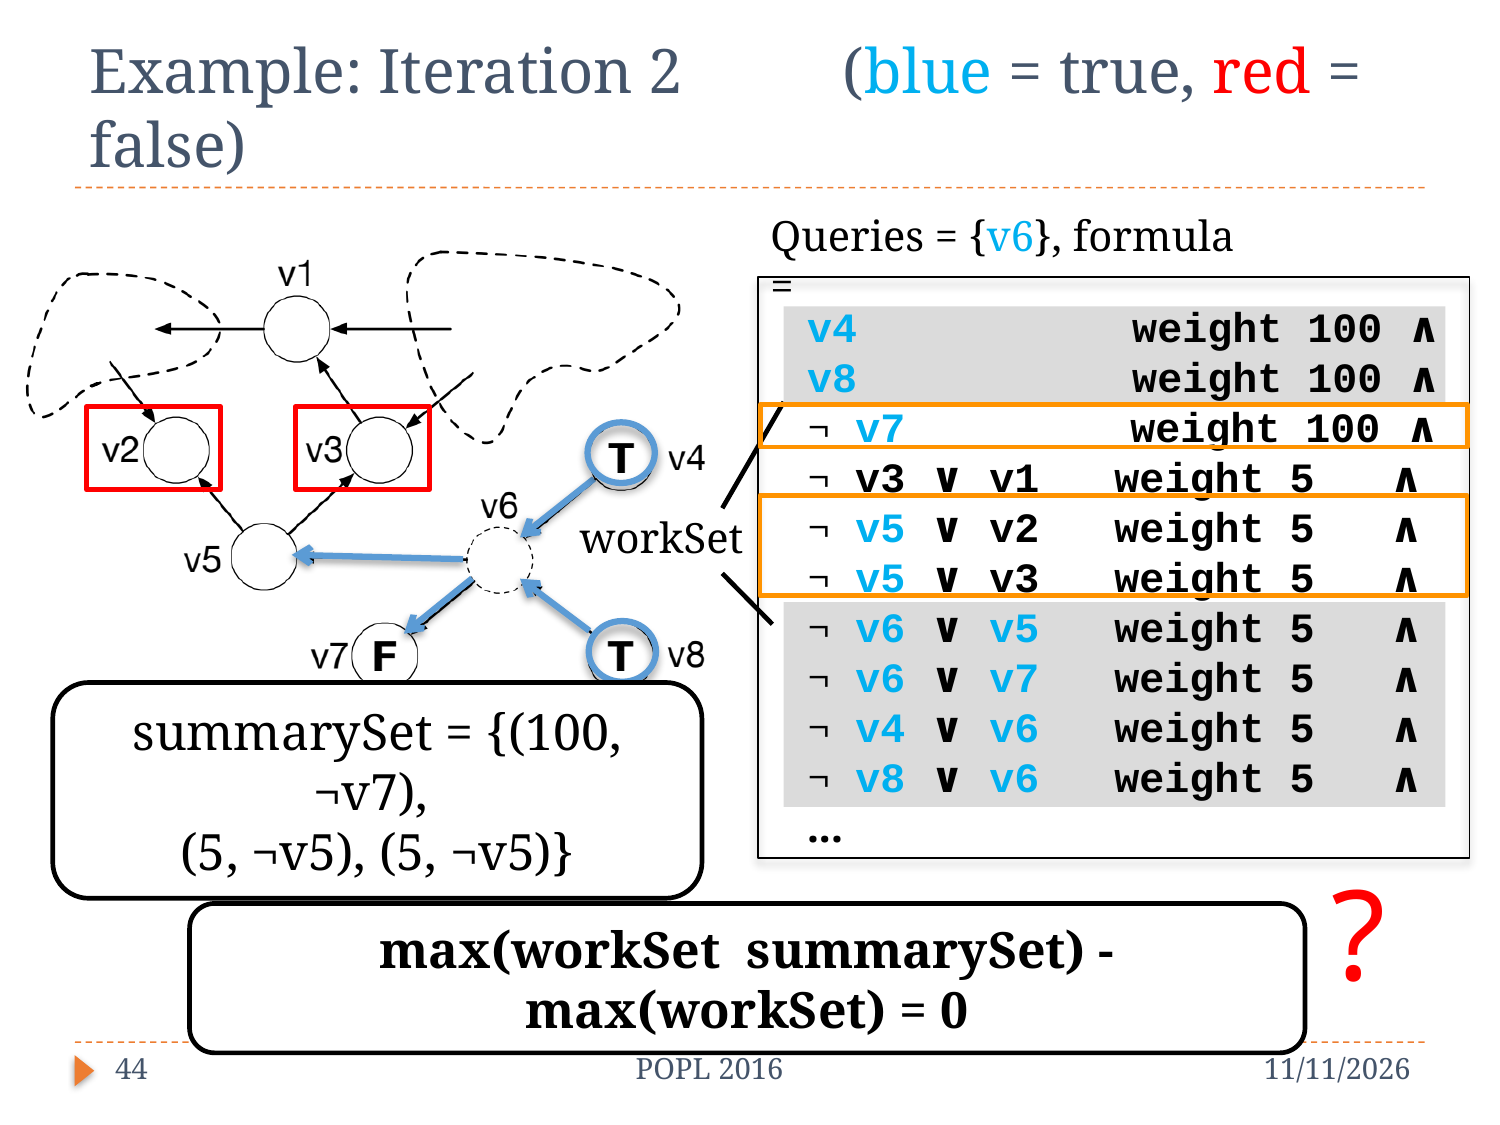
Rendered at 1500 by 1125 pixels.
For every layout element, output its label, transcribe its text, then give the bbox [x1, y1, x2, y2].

footer POPL 2016 [235, 1042, 1185, 1103]
text_box workSet [744, 521, 751, 573]
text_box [721, 401, 784, 509]
text_box Queries = {v6}, formula = [755, 202, 1258, 280]
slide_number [1185, 1042, 1426, 1103]
table_cell timeout [289, 560, 466, 571]
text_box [519, 578, 590, 631]
slide_number 44 [100, 1042, 235, 1103]
text_box Example: Iteration 2 (blue = true, red = false) [74, 24, 1470, 188]
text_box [757, 276, 1470, 864]
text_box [519, 478, 595, 538]
text_box summarySet = {(100, ¬v7), (5, ¬v5), (5, ¬v5)} [51, 703, 704, 900]
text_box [403, 578, 473, 634]
table_cell 5.8M [294, 561, 460, 567]
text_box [721, 573, 773, 625]
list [0, 244, 739, 690]
text_box ? [1290, 876, 1428, 1014]
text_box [291, 554, 464, 560]
